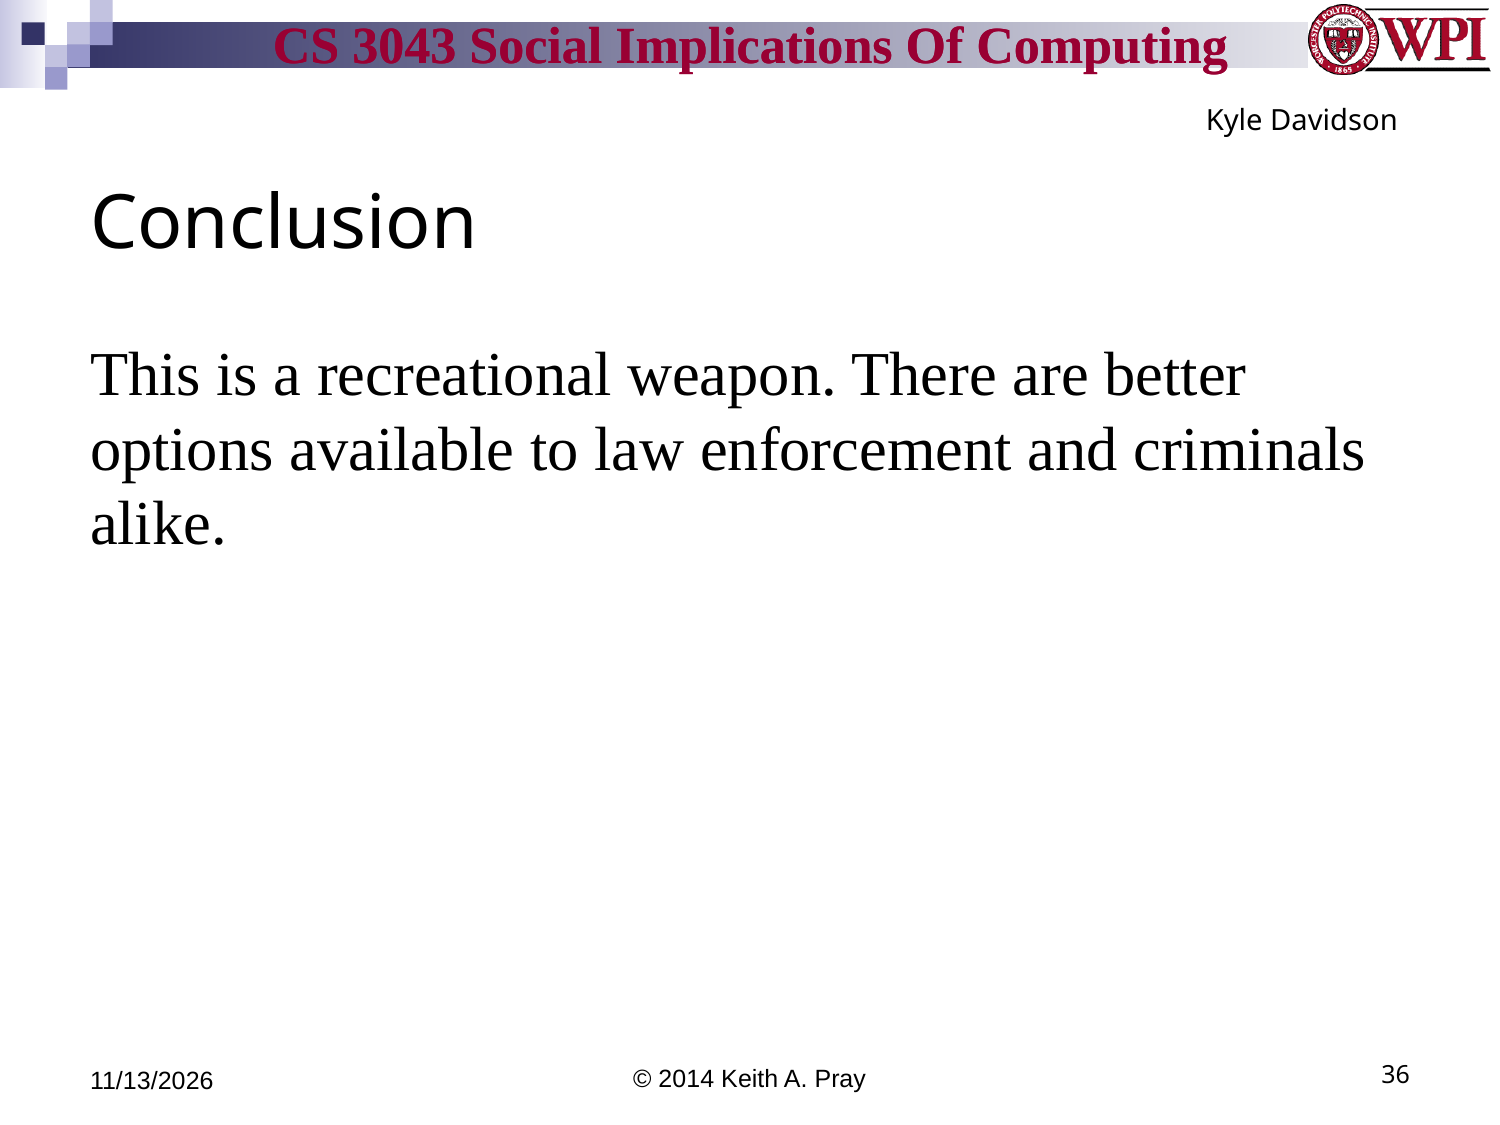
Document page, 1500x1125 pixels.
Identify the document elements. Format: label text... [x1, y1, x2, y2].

picture [1308, 3, 1500, 75]
title Conclusion [74, 124, 1426, 313]
footer © 2014 Keith A. Pray [512, 1024, 988, 1101]
slide_number 36 [1074, 1024, 1426, 1101]
text_box Kyle Davidson [1123, 93, 1481, 144]
list This is a recreational weapon. There are better options available to law enforcement and criminals alike. [74, 324, 1426, 963]
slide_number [74, 1024, 426, 1103]
